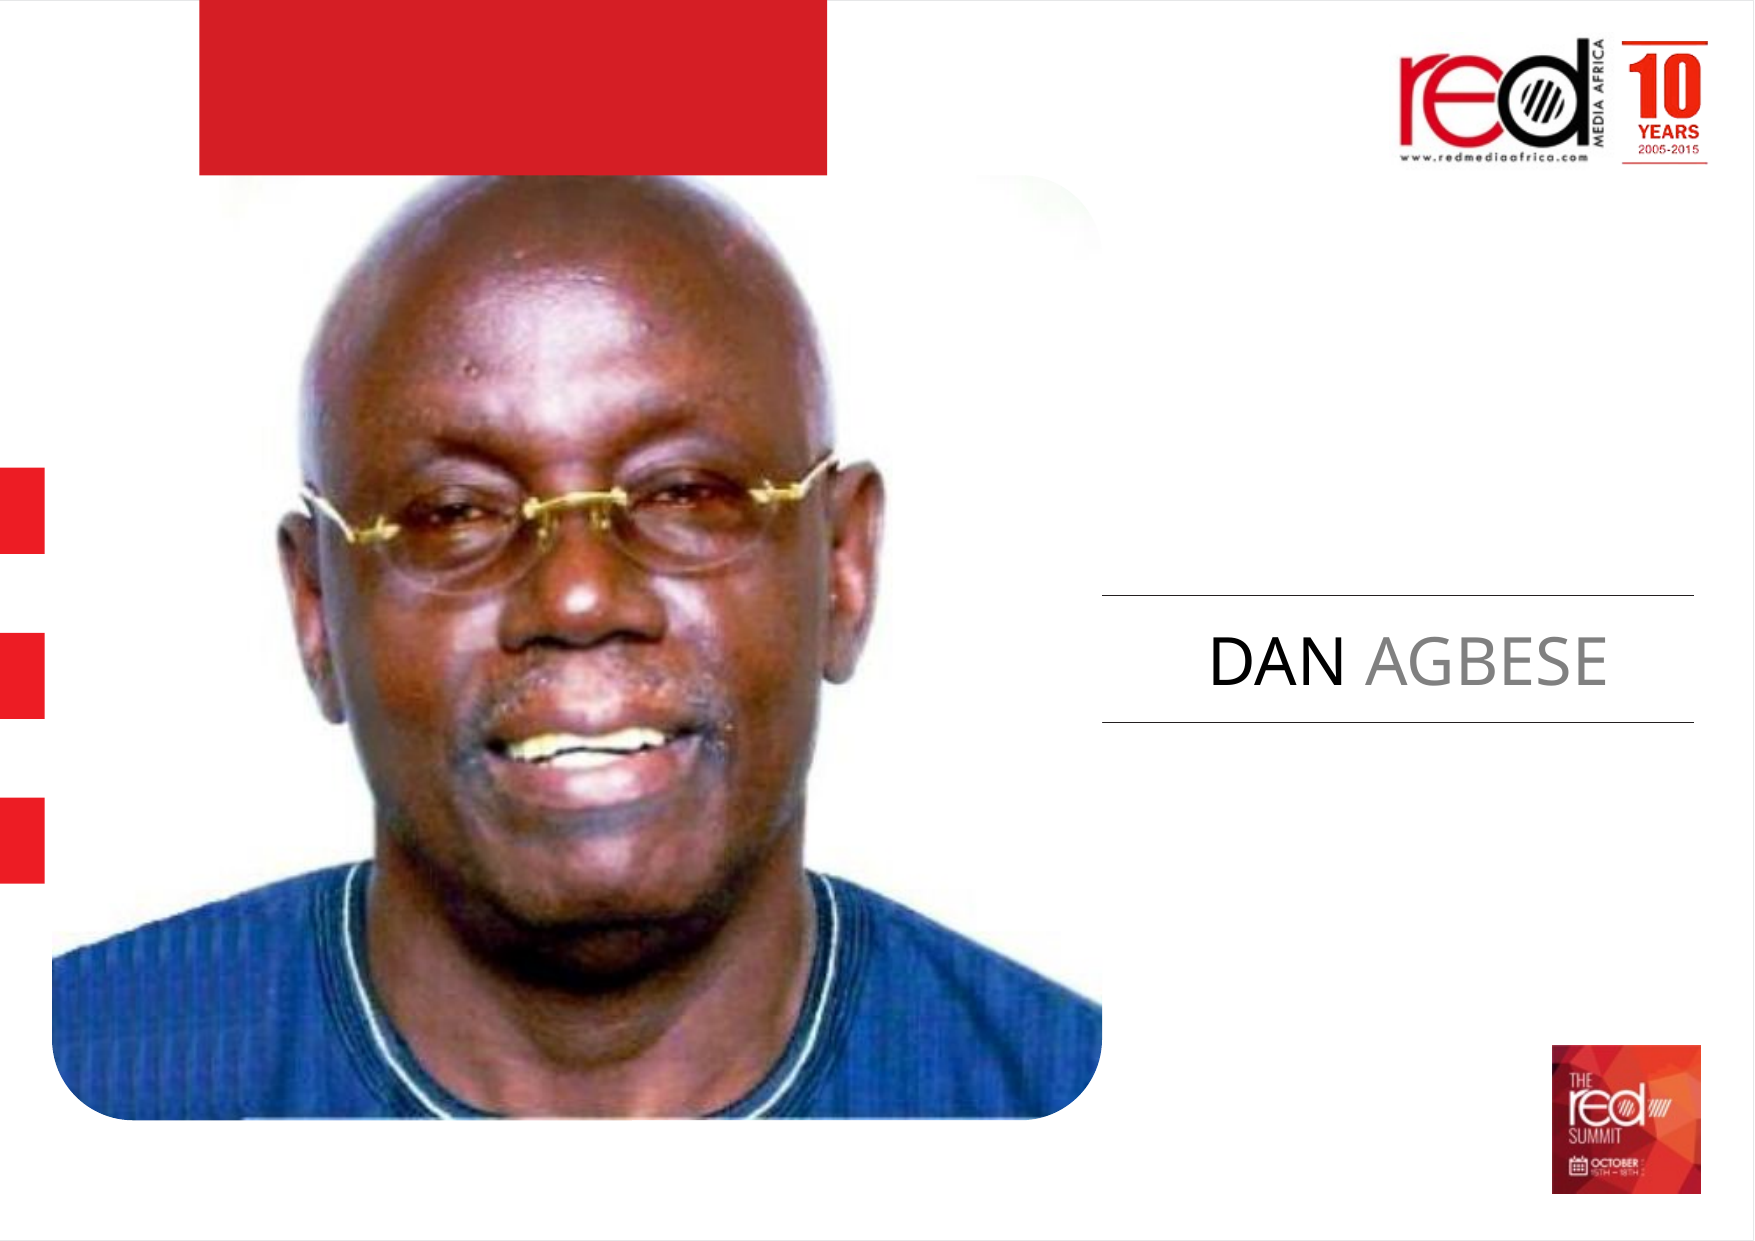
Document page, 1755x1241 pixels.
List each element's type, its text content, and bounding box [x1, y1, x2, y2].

text_box [0, 467, 45, 554]
text_box [0, 632, 45, 719]
text_box DAN AGBESE [1108, 611, 1715, 707]
text_box [199, 0, 828, 173]
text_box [1389, 32, 1724, 176]
picture [1551, 1045, 1701, 1194]
picture [51, 175, 1103, 1121]
text_box [0, 797, 45, 884]
